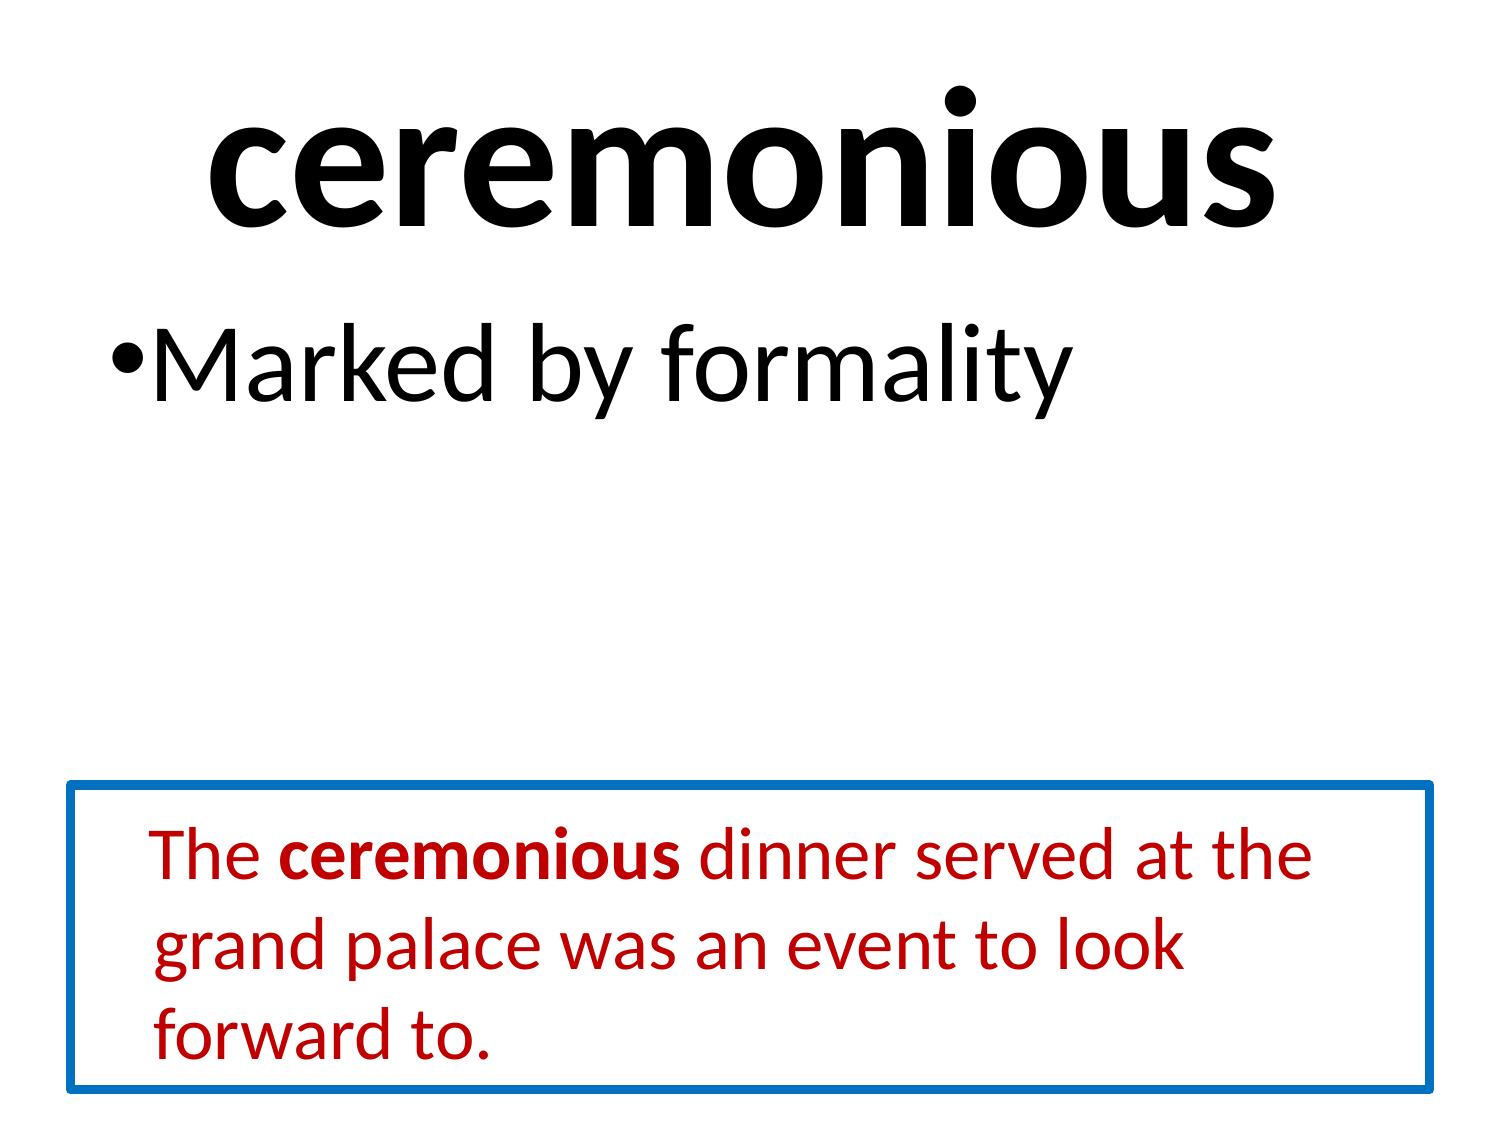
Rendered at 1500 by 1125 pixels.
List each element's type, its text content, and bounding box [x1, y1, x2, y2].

list The ceremonious dinner served at the grand palace was an event to look forward to. [82, 796, 1418, 1067]
subtitle Marked by formality [93, 281, 1407, 668]
title ceremonious [93, 46, 1393, 247]
